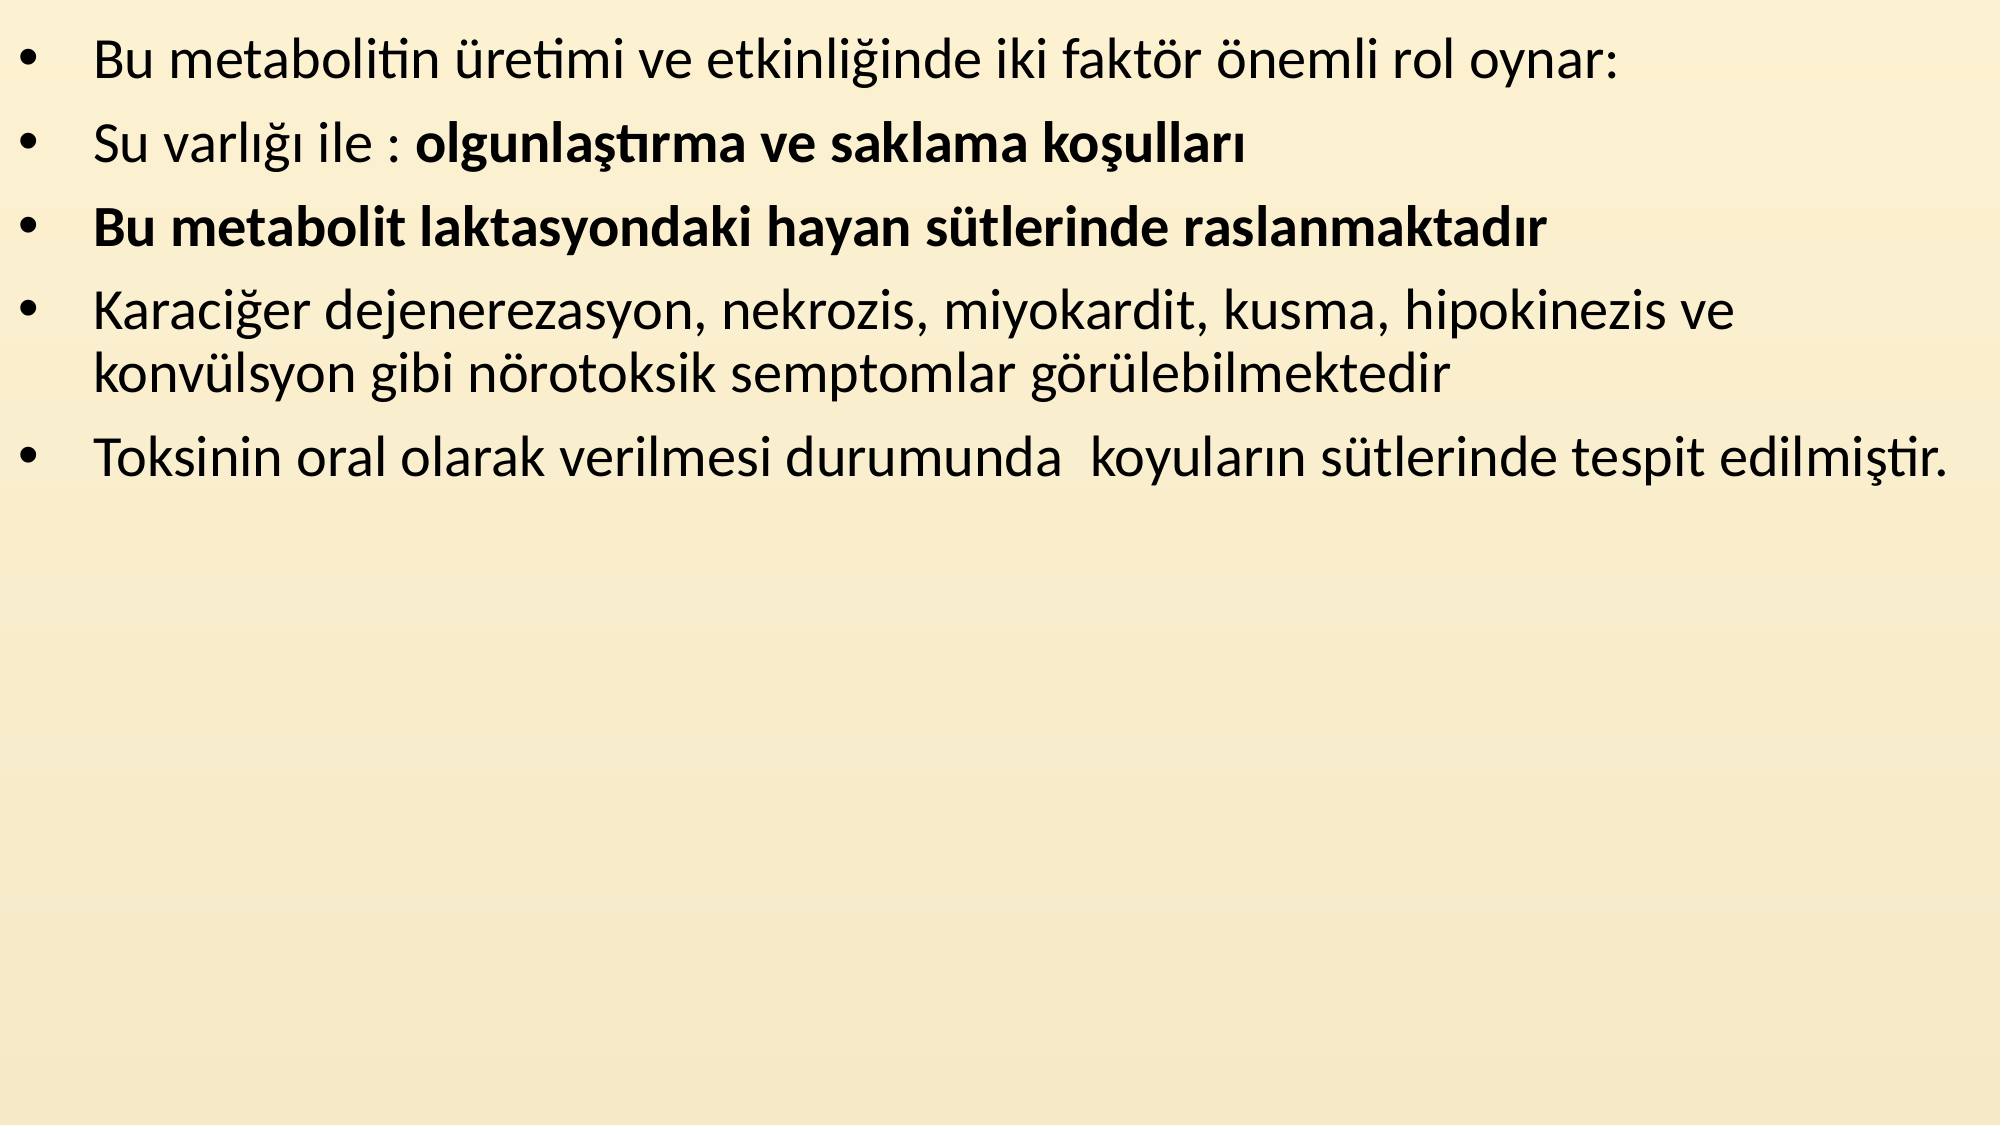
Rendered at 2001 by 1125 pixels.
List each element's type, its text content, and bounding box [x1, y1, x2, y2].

list Bu metabolitin üretimi ve etkinliğinde iki faktör önemli rol oynar: Su varlığı ile : olgunlaştırma ve saklama koşulları Bu metabolit laktasyondaki hayan sütlerinde raslanmaktadır Karaciğer dejenerezasyon, nekrozis, miyokardit, kusma, hipokinezis ve konvülsyon gibi nörotoksik semptomlar görülebilmektedir Toksinin oral olarak verilmesi durumunda koyuların sütlerinde tespit edilmiştir. [3, 21, 1997, 667]
